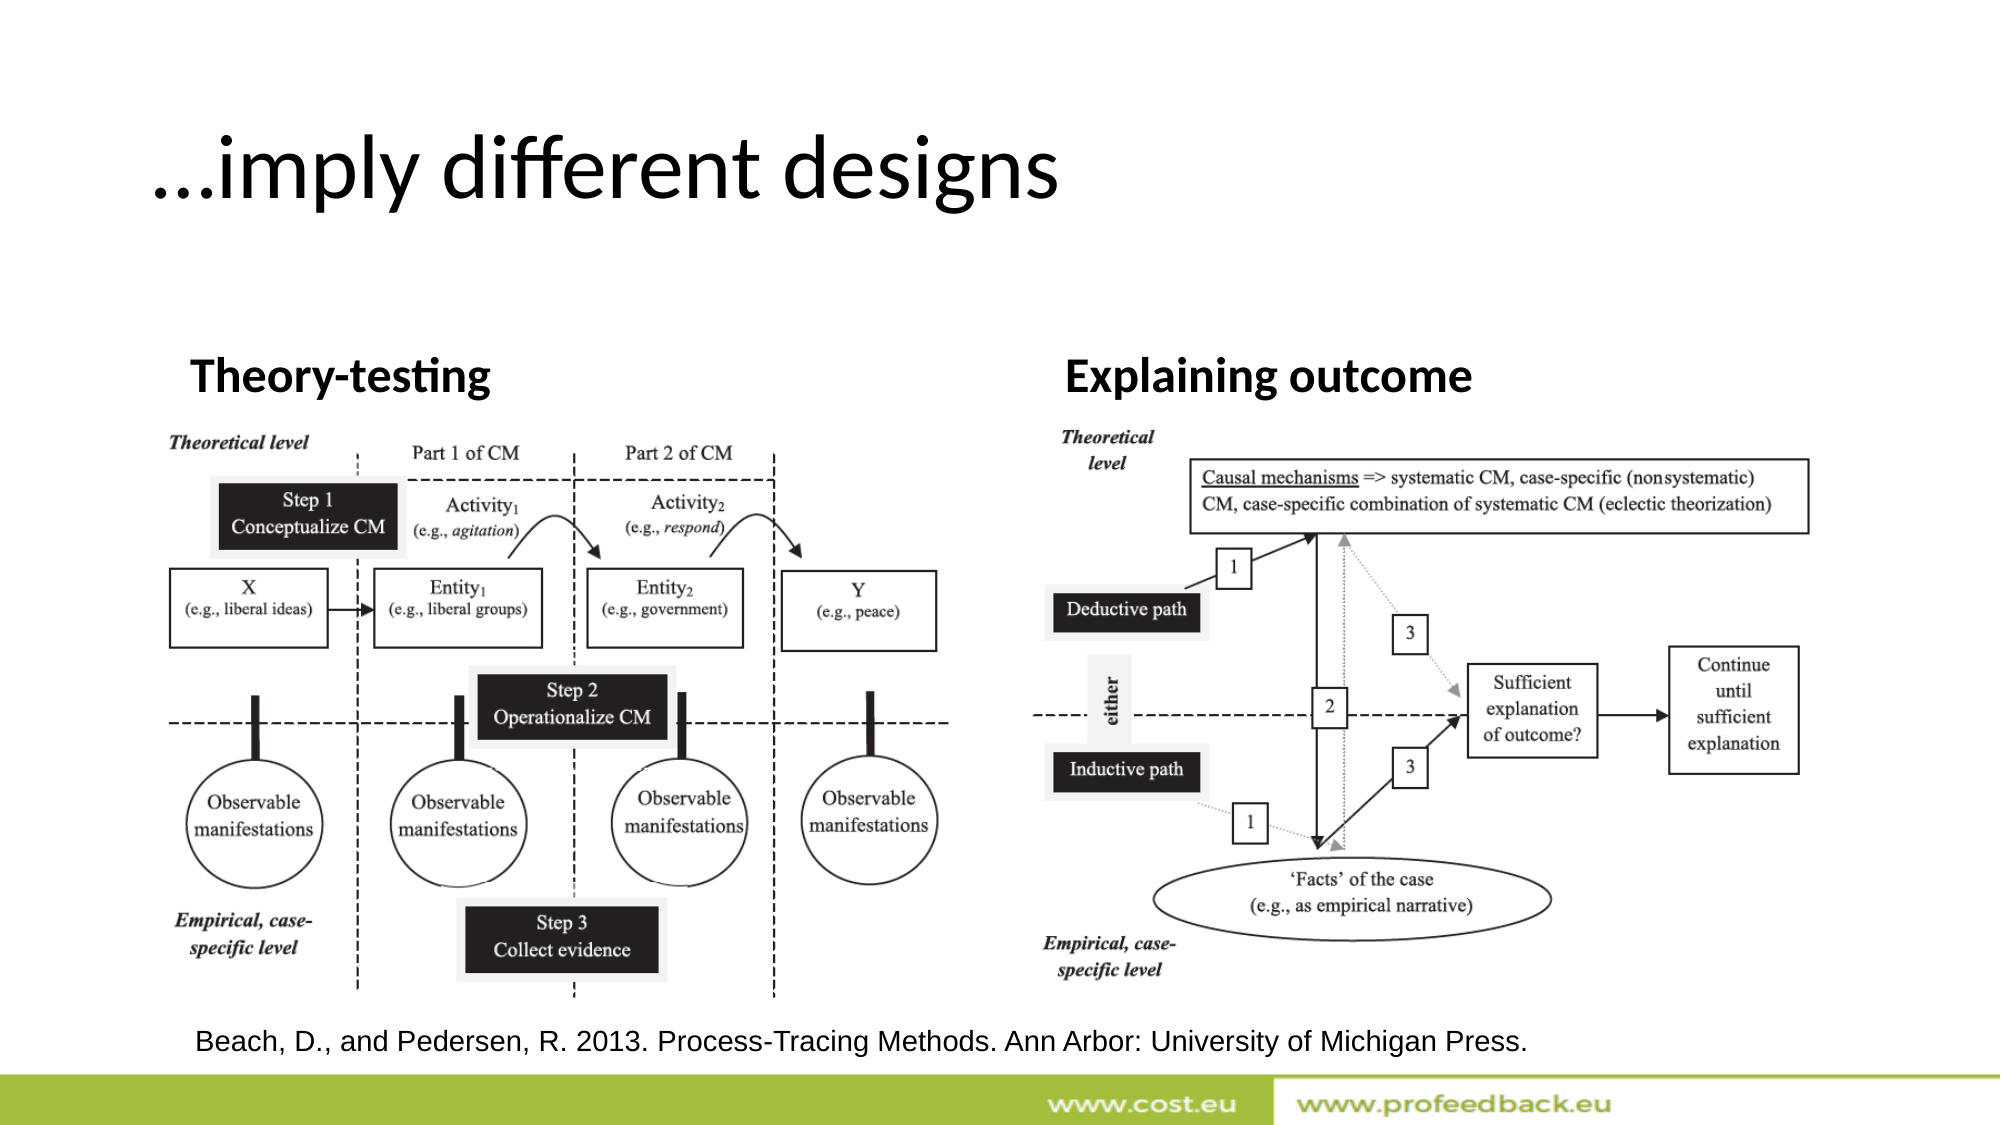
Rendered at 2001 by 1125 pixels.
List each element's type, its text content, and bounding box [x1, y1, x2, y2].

picture [0, 404, 2000, 1125]
text_box Beach, D., and Pedersen, R. 2013. Process-Tracing Methods. Ann Arbor: University of Michigan Press. [180, 1014, 1893, 1065]
list Theory-testing [137, 275, 984, 409]
title …imply different designs [137, 59, 1863, 278]
list Explaining outcome [1012, 275, 1863, 411]
